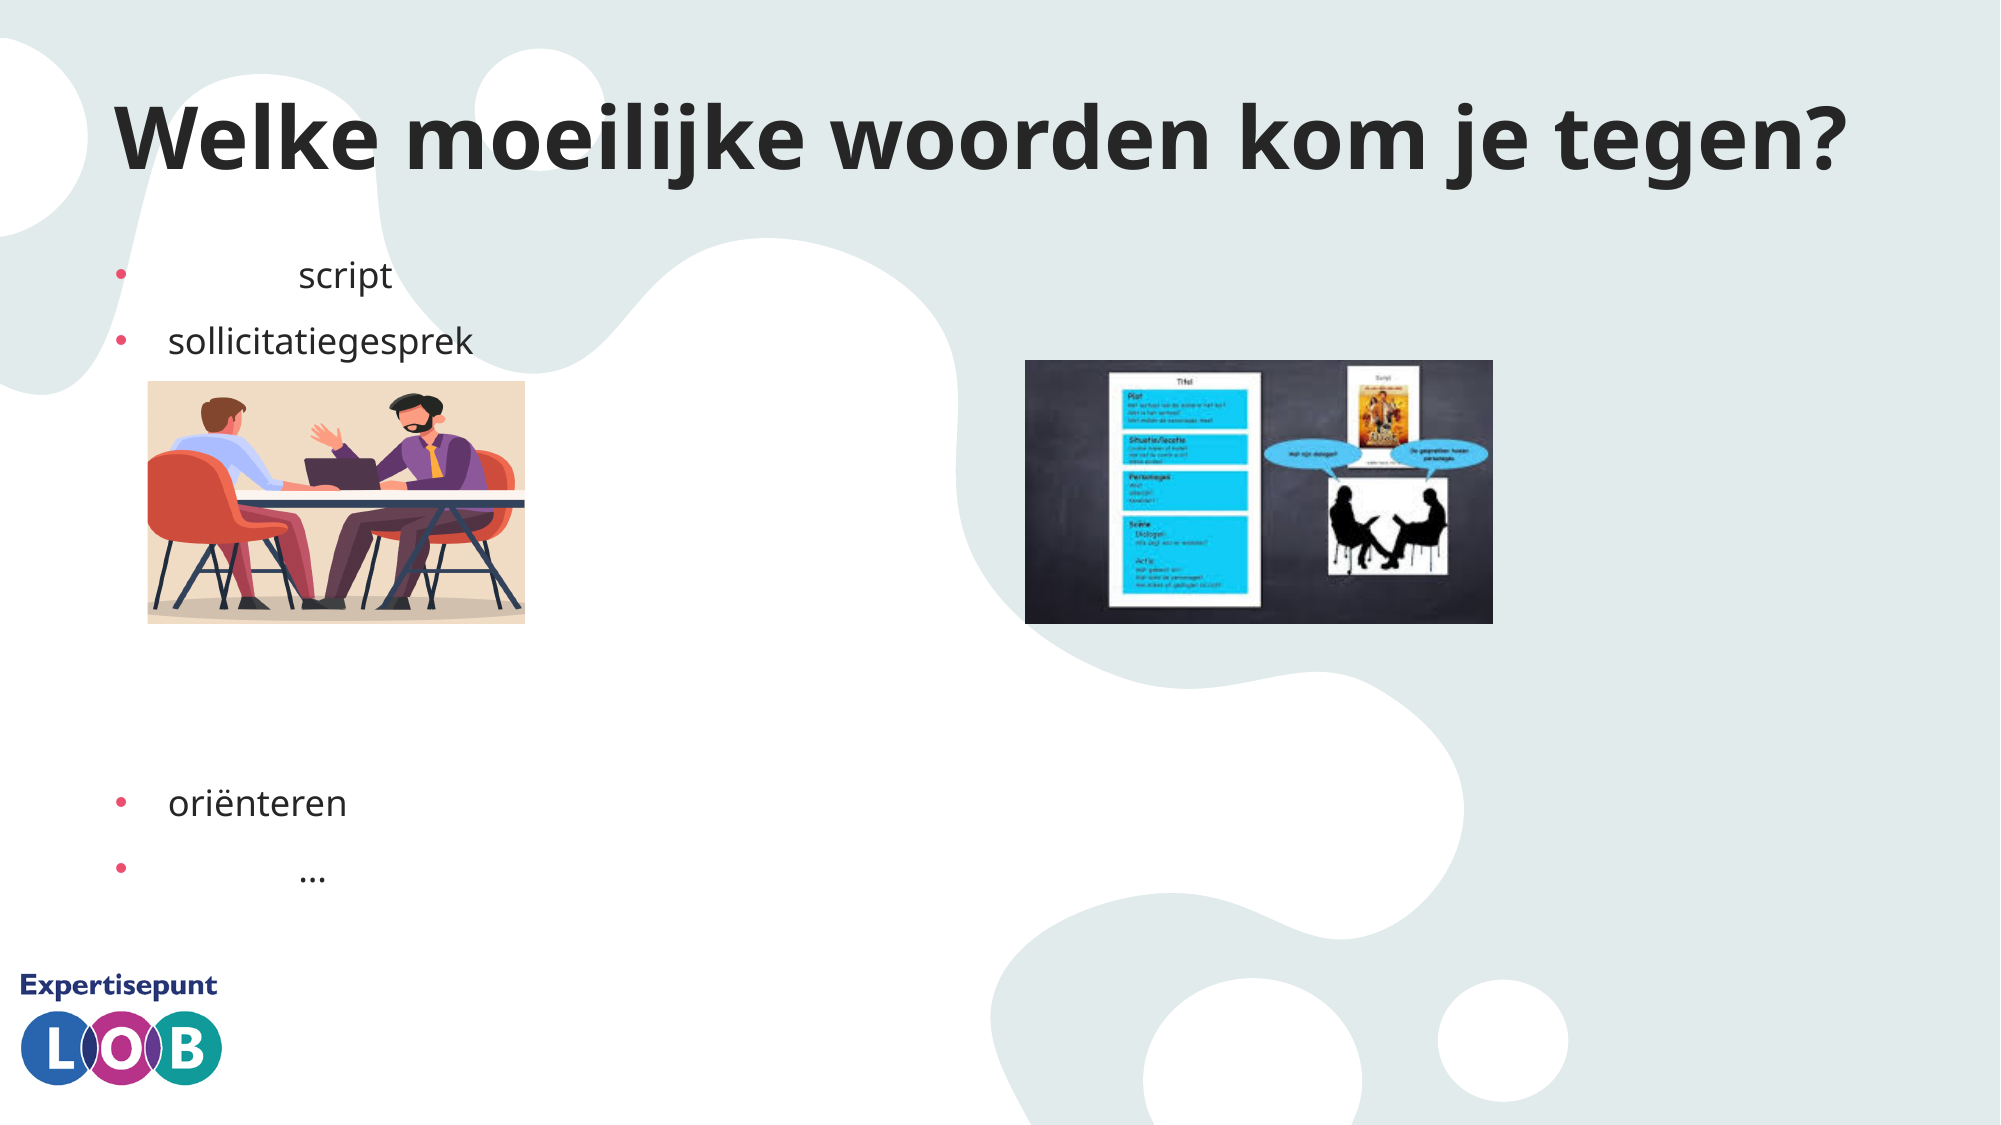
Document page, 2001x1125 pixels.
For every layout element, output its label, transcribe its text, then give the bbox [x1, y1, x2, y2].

picture [147, 381, 525, 624]
title Welke moeilijke woorden kom je tegen? [99, 0, 1900, 195]
list script sollicitatiegesprek oriënteren … [99, 239, 1900, 903]
picture [1025, 360, 1493, 624]
picture [0, 947, 242, 1120]
